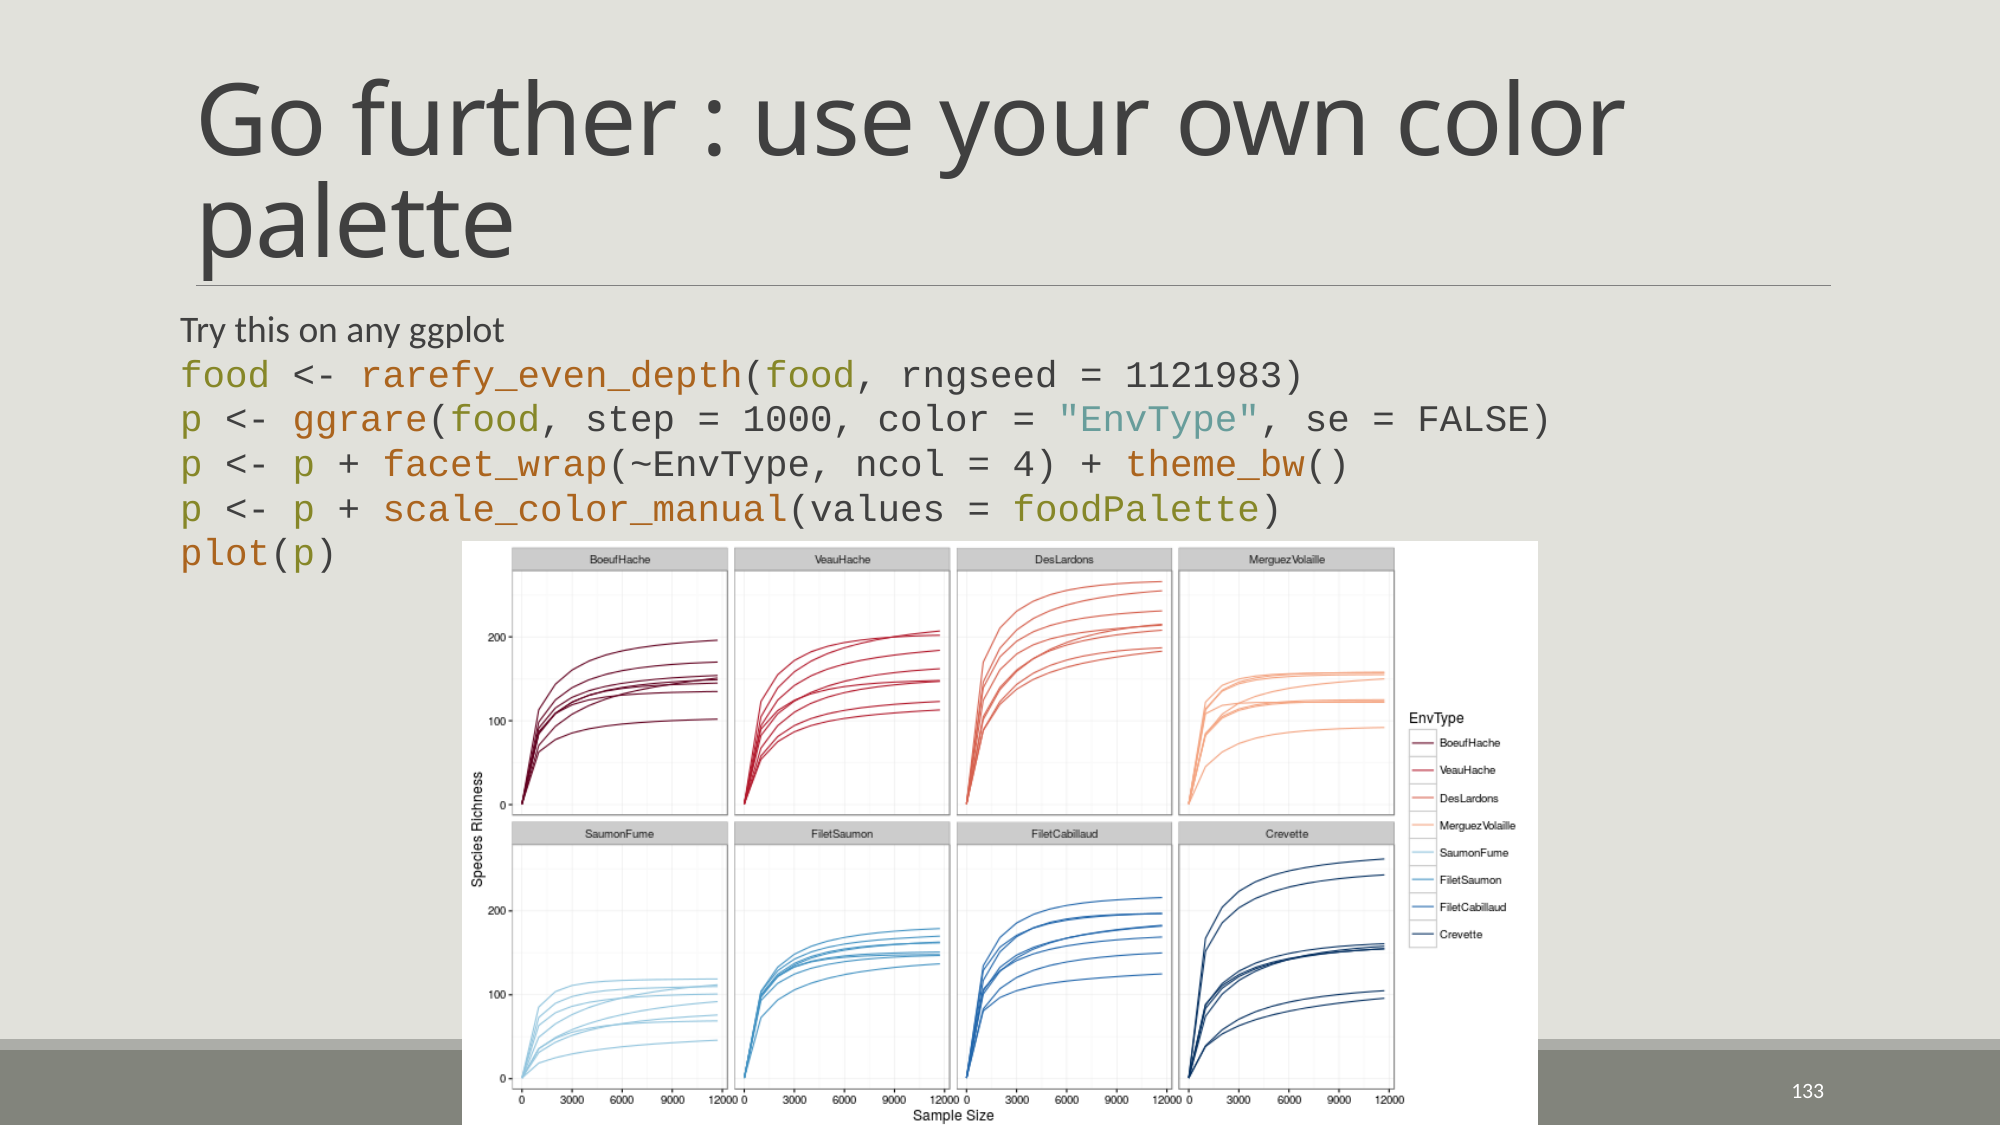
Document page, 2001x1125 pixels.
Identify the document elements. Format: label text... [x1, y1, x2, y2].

list Try this on any ggplot food <- rarefy_even_depth(food, rngseed = 1121983) p <- ggrare(food, step = 1000, color = "EnvType", se = FALSE) p <- p + facet_wrap(~EnvType, ncol = 4) + theme_bw() p <- p + scale_color_manual(values = foodPalette) plot(p) [180, 302, 1830, 963]
title Go further : use your own color palette [180, 47, 1830, 285]
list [462, 540, 1538, 1125]
slide_number 133 [1624, 1059, 1840, 1120]
